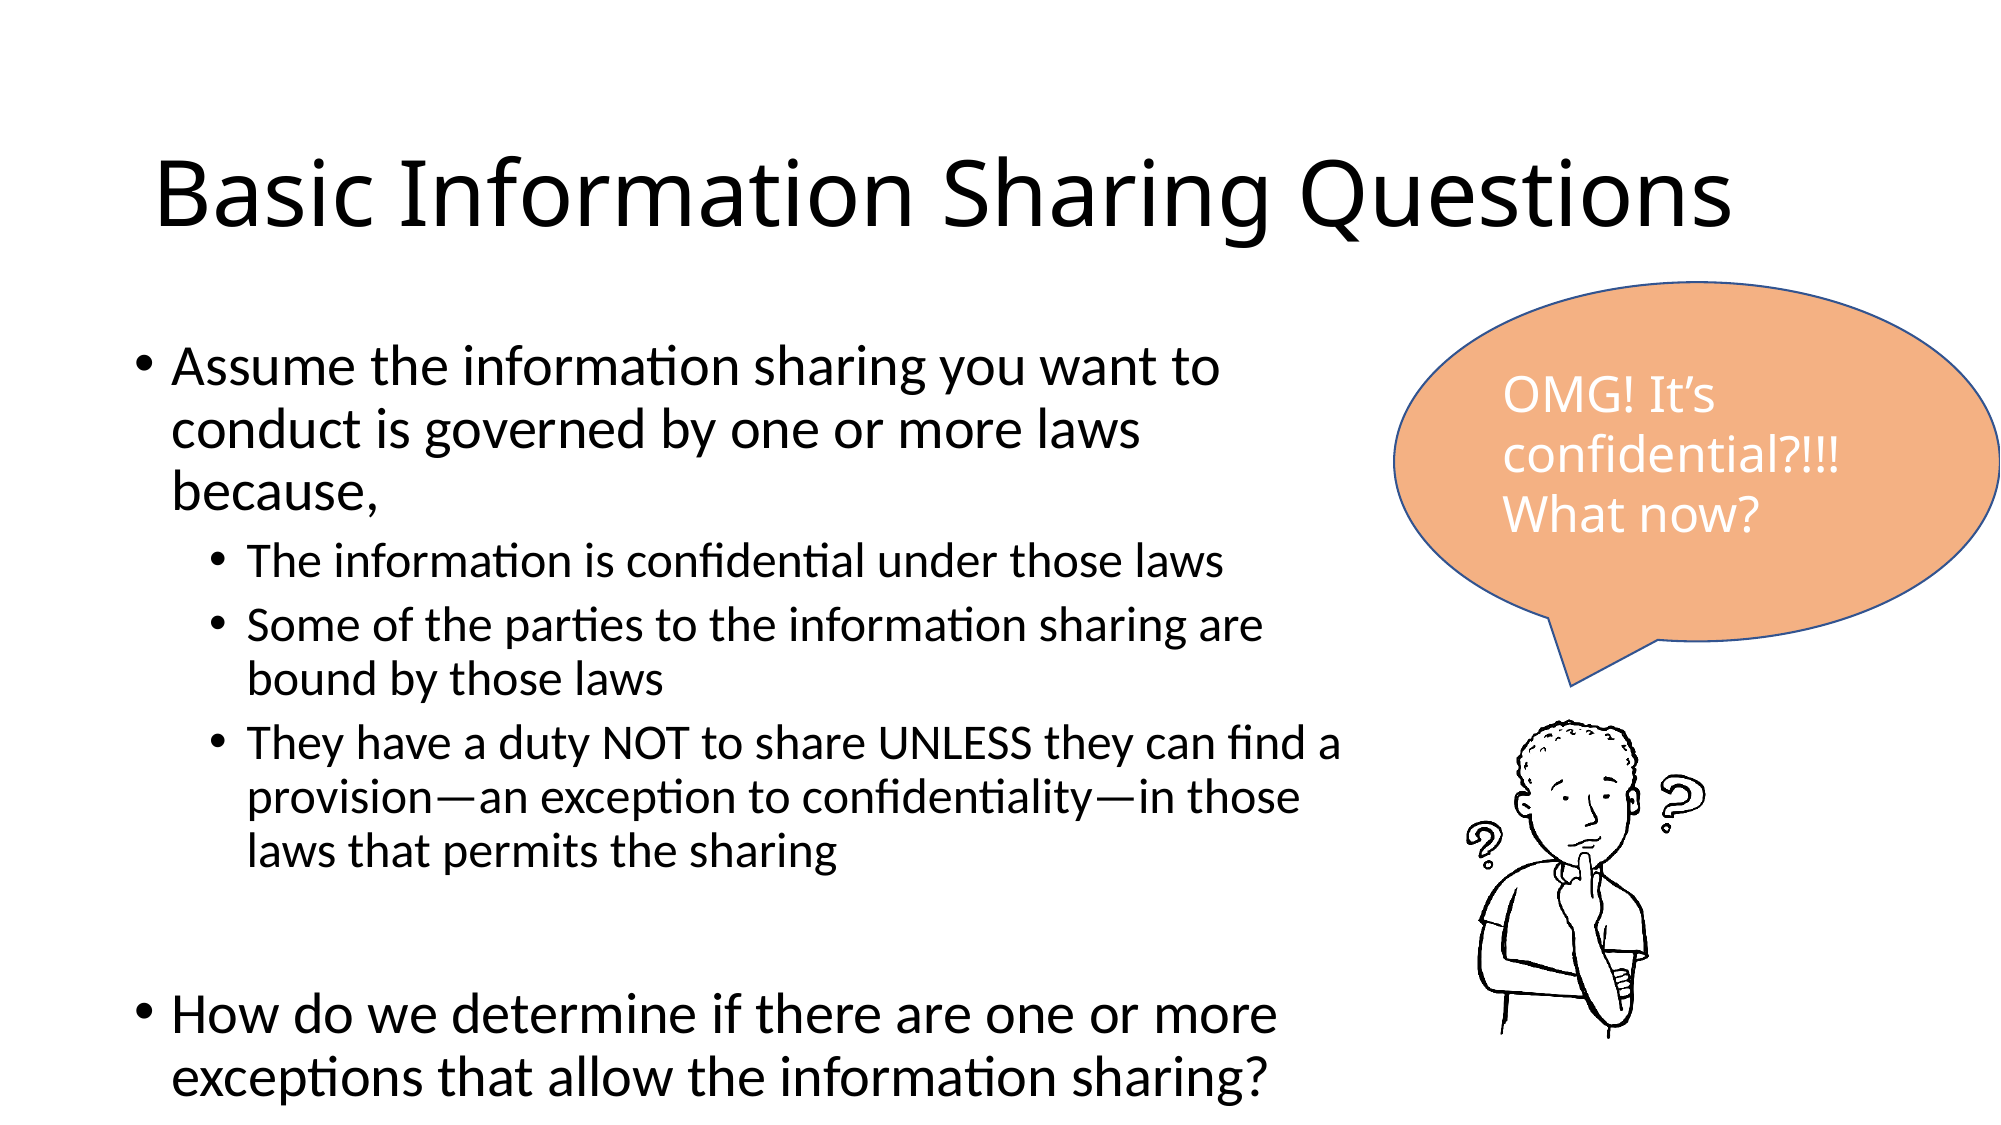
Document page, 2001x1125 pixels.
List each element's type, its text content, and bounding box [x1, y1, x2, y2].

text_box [1394, 282, 2000, 642]
title Basic Information Sharing Questions [137, 111, 1863, 283]
list Assume the information sharing you want to conduct is governed by one or more laws because, The information is confidential under those laws Some of the parties to the information sharing are bound by those laws They have a duty NOT to share UNLESS they can find a provision—an exception to confidentiality—in those laws that permits the sharing How do we determine if there are one or more exceptions that allow the information sharing? [119, 327, 1358, 1125]
picture [1442, 695, 1720, 1073]
